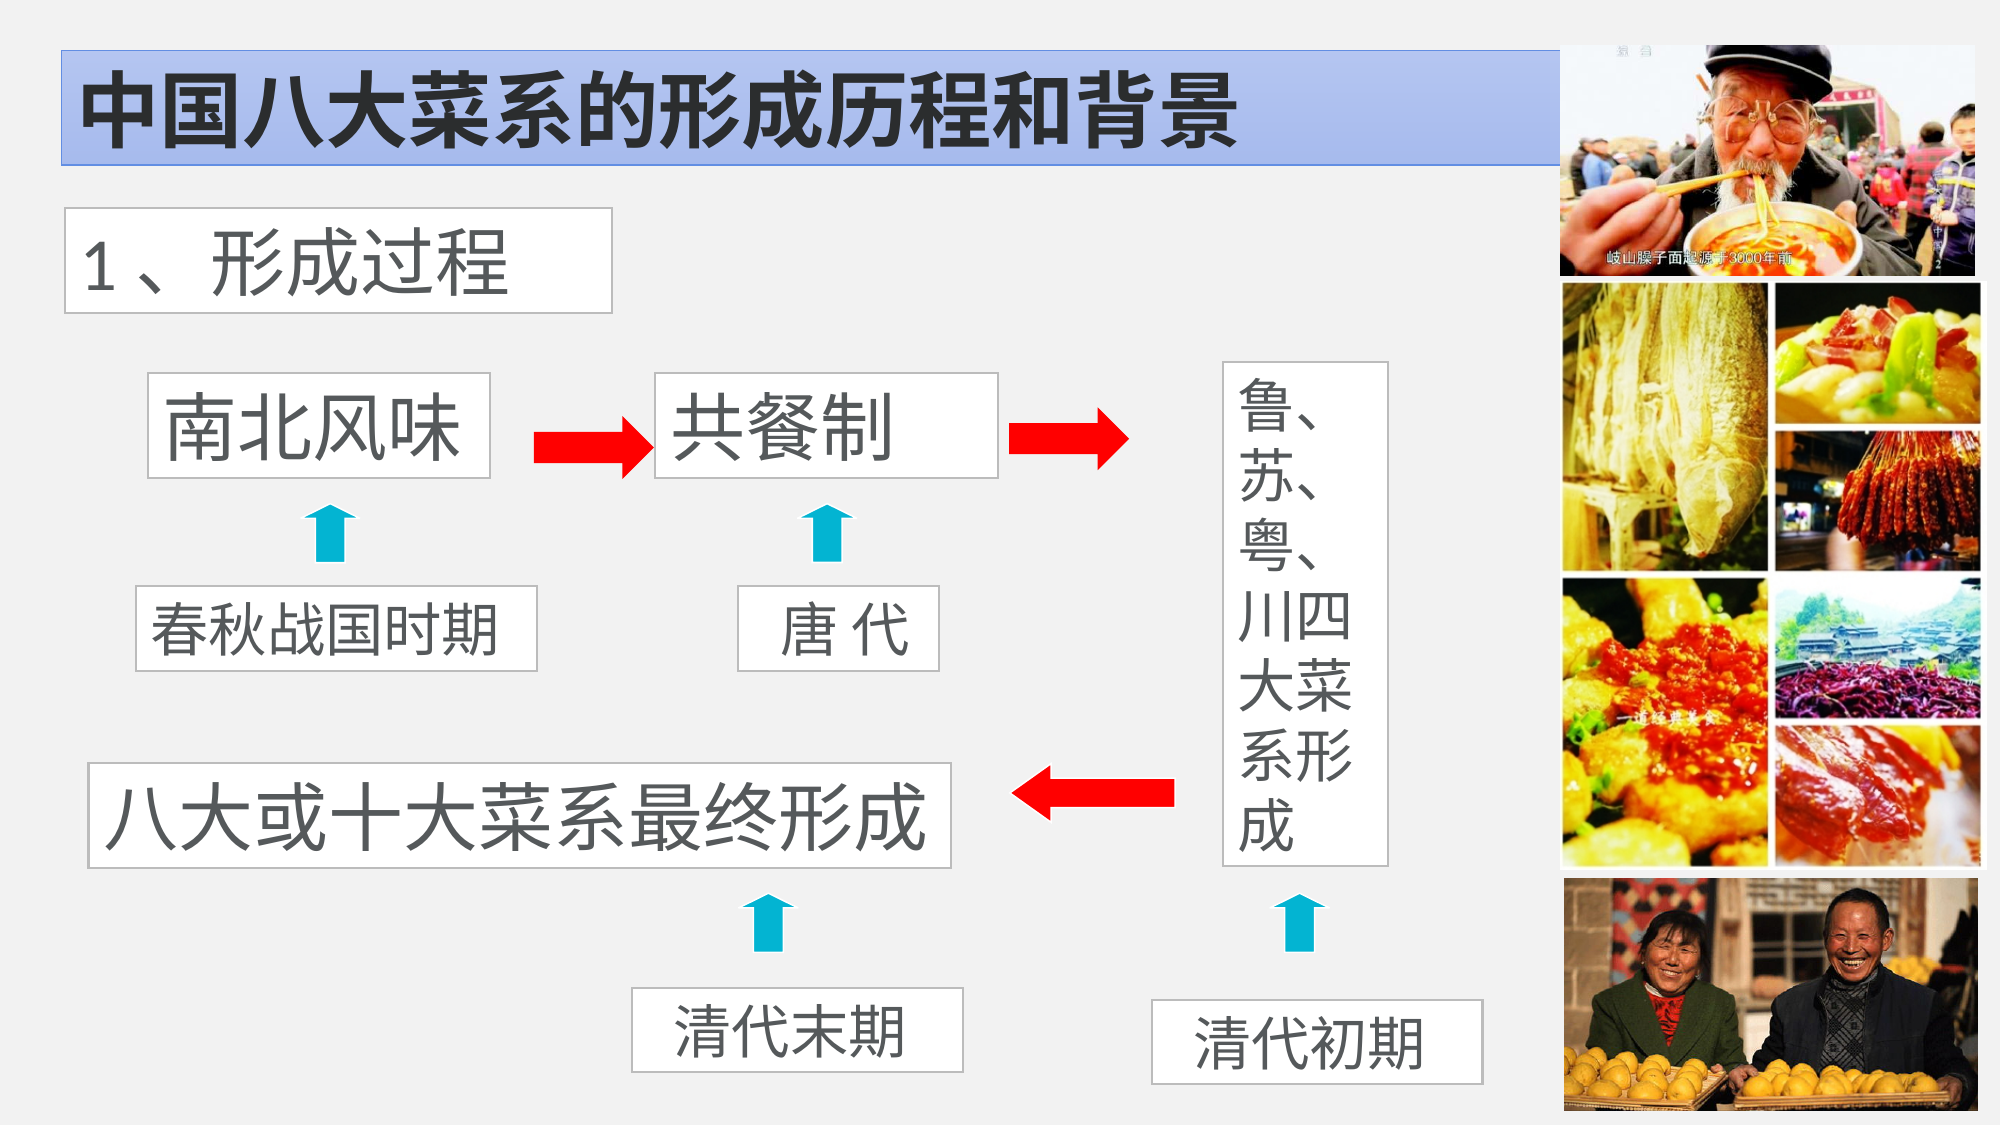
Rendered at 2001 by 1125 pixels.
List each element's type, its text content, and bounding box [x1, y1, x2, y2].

text_box 1、形成过程 [64, 207, 613, 314]
text_box [1009, 409, 1129, 469]
text_box [1269, 893, 1330, 953]
text_box [797, 503, 857, 563]
text_box 共餐制 [654, 372, 999, 479]
text_box 鲁、苏、粤、川四大菜系形成 [1222, 361, 1389, 867]
text_box [738, 893, 799, 953]
text_box 清代末期 [631, 987, 964, 1073]
picture [1560, 281, 1987, 870]
text_box 唐 代 [737, 585, 940, 672]
text_box 八大或十大菜系最终形成 [87, 762, 952, 869]
text_box 中国八大菜系的形成历程和背景 [61, 50, 1560, 166]
text_box [300, 503, 361, 563]
text_box 春秋战国时期 [135, 585, 538, 672]
text_box 清代初期 [1151, 999, 1484, 1085]
picture [1564, 878, 1978, 1111]
text_box 南北风味 [147, 372, 491, 479]
text_box [534, 417, 653, 478]
text_box [1009, 763, 1176, 823]
picture [1560, 45, 1975, 276]
